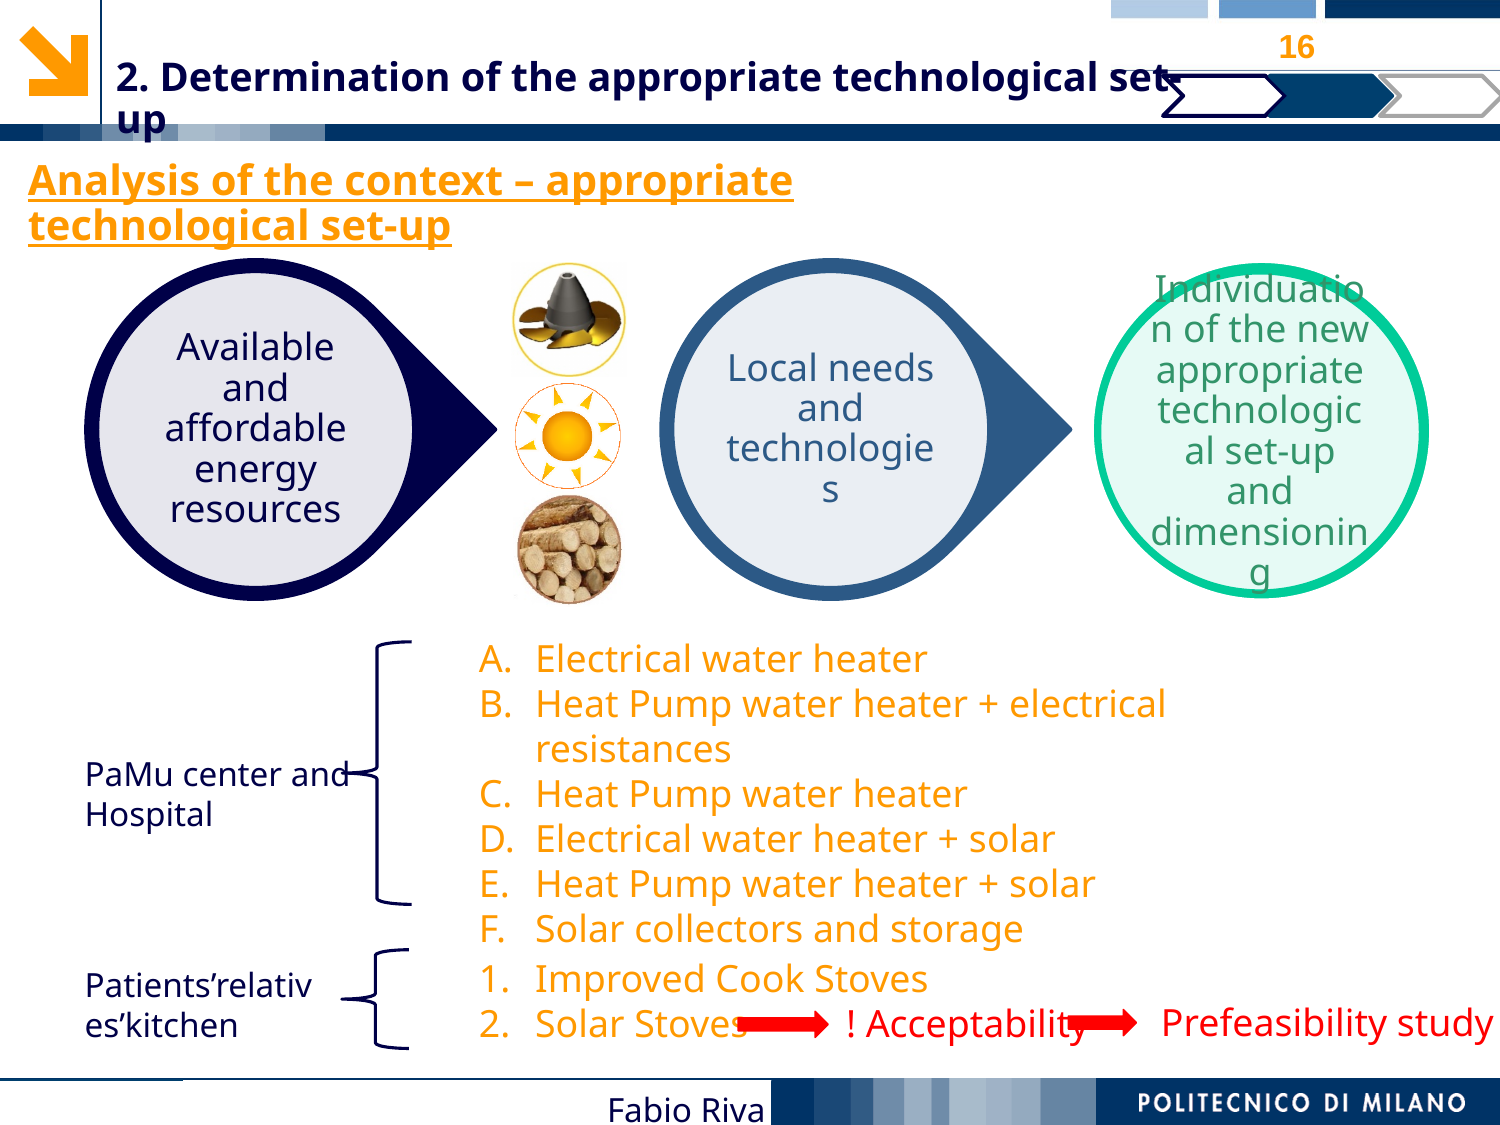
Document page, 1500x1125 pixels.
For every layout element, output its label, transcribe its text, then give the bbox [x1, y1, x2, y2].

text_box 2. Determination of the appropriate technological set-up [100, 49, 1224, 148]
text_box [69, 758, 1267, 916]
picture [1224, 117, 1500, 141]
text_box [1159, 75, 1500, 117]
picture [0, 1074, 1500, 1125]
picture [0, 0, 1500, 141]
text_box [69, 947, 1500, 1055]
slide_number 16 [1274, 24, 1493, 66]
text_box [10, 149, 1493, 750]
